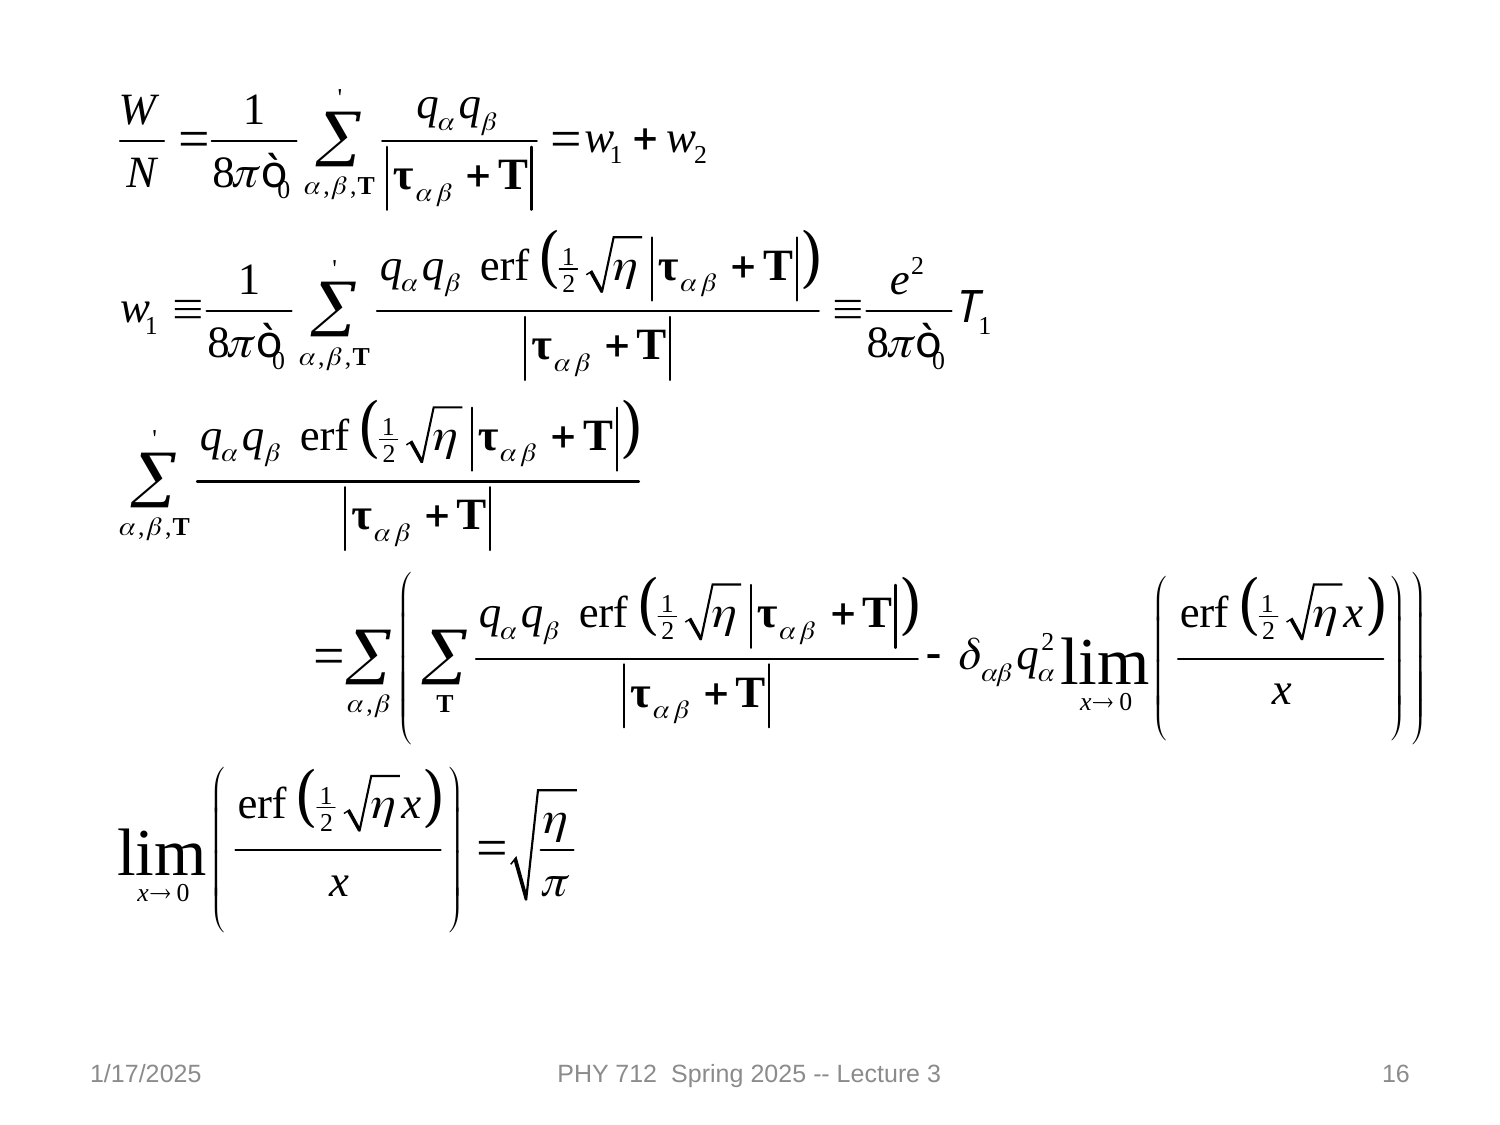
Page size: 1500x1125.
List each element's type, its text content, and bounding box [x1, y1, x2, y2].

footer PHY 712 Spring 2025 -- Lecture 3 [512, 1042, 988, 1103]
slide_number 16 [1074, 1042, 1425, 1103]
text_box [112, 74, 1439, 941]
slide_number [75, 1042, 425, 1103]
